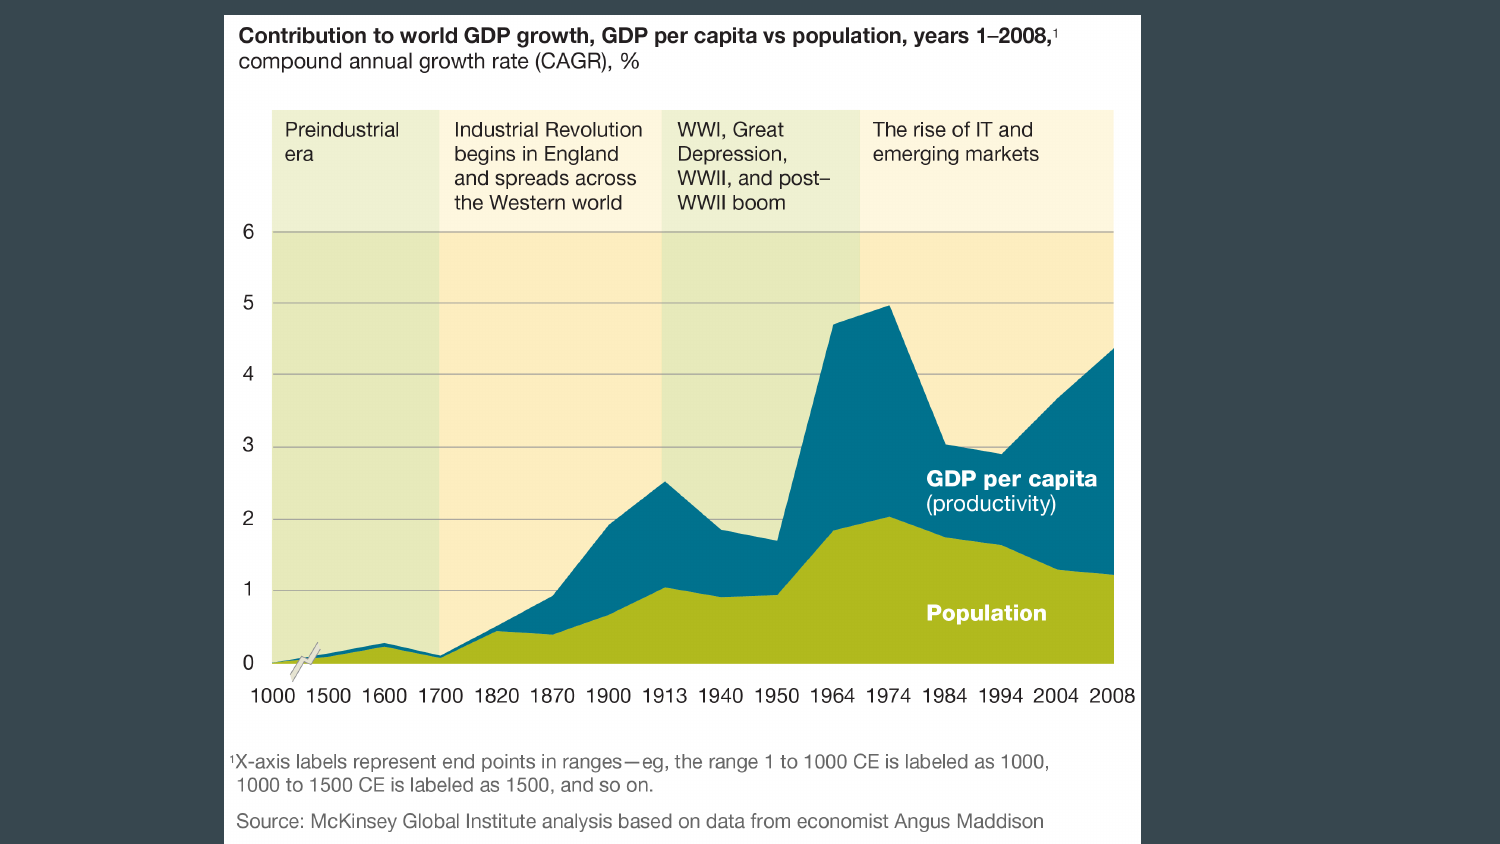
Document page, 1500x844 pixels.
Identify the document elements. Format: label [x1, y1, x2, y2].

picture [224, 15, 1142, 844]
